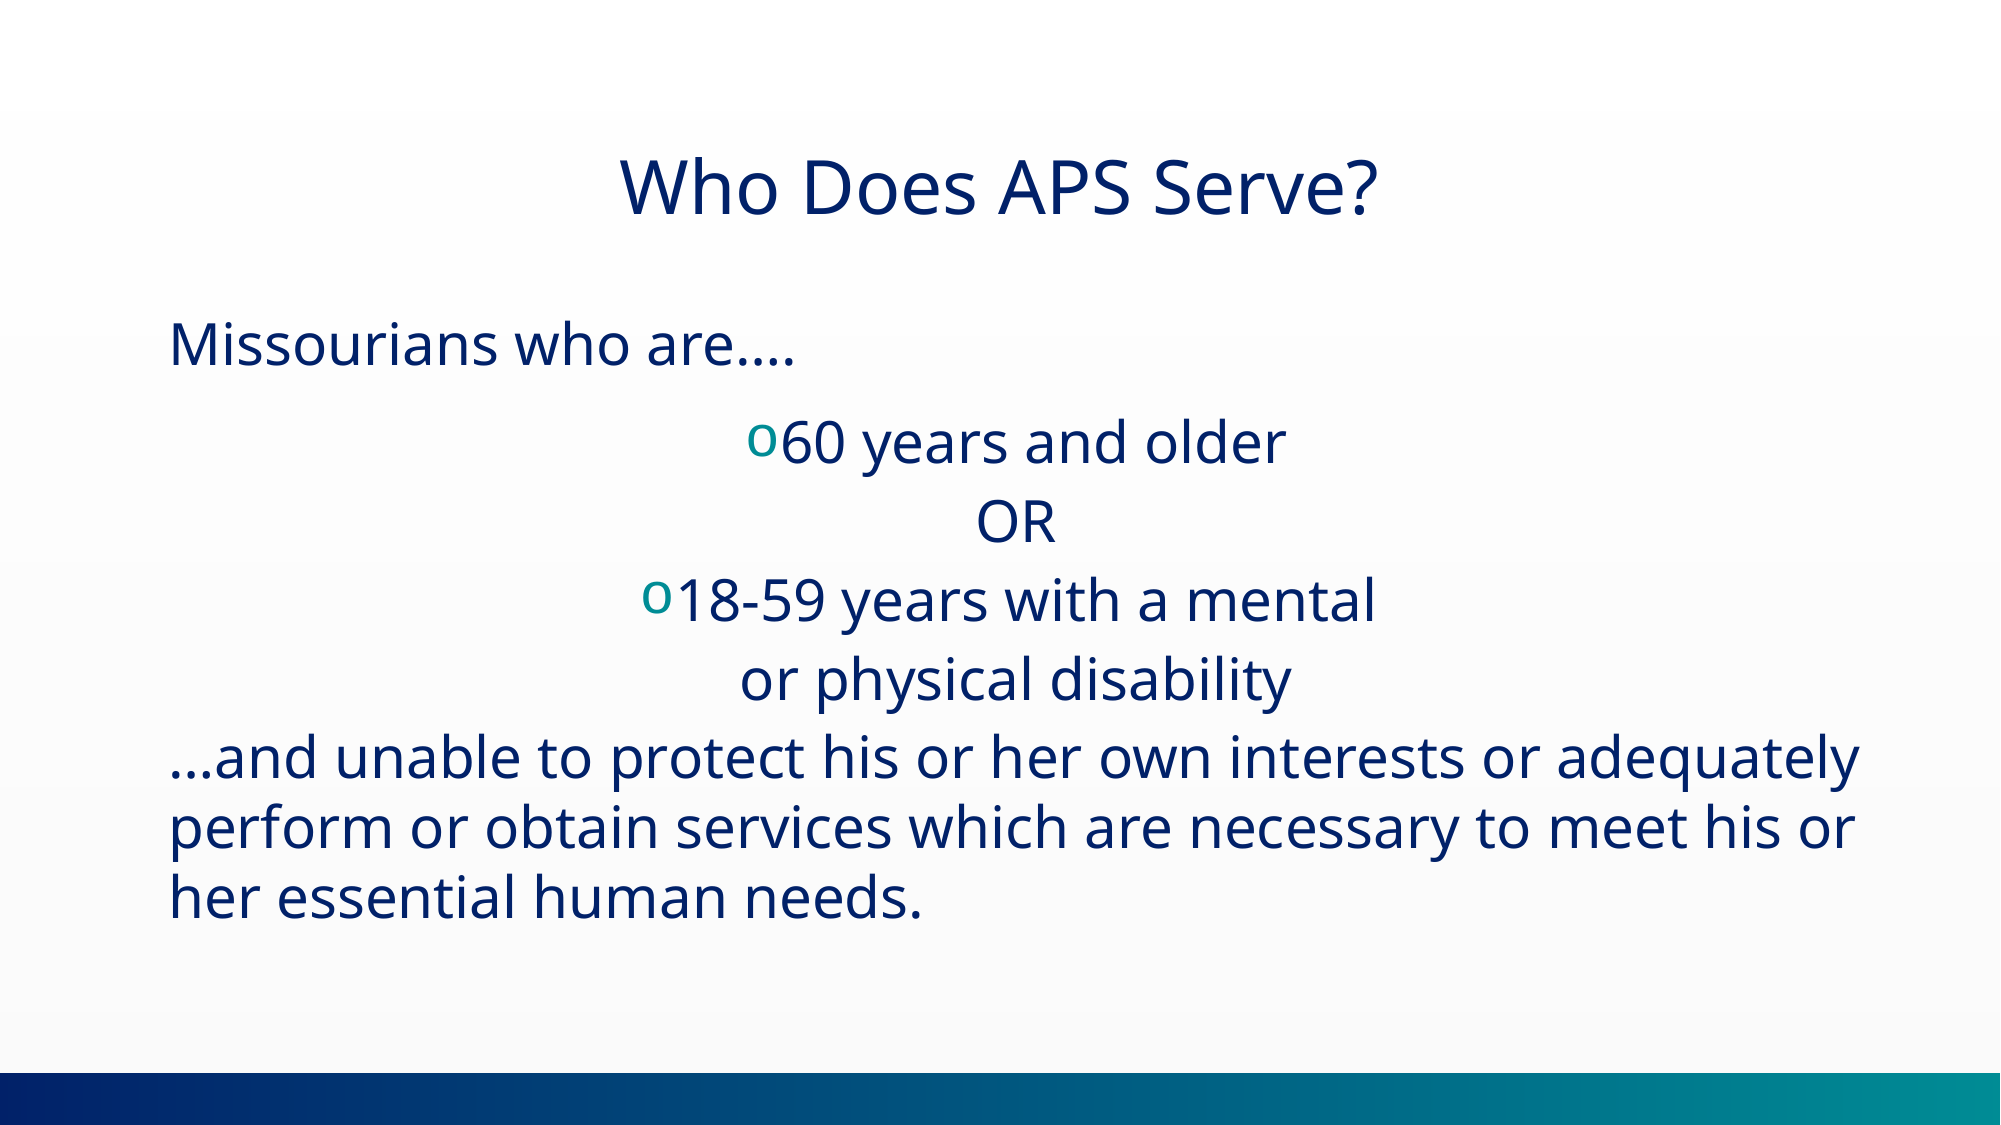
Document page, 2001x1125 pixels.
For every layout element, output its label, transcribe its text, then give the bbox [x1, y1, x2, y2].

text_box Who Does APS Serve? [153, 117, 1846, 264]
text_box [0, 1072, 2000, 1125]
text_box Missourians who are…. 60 years and older OR 18-59 years with a mental or physical disability …and unable to protect his or her own interests or adequately perform or obtain services which are necessary to meet his or her essential human needs. [153, 299, 1879, 938]
